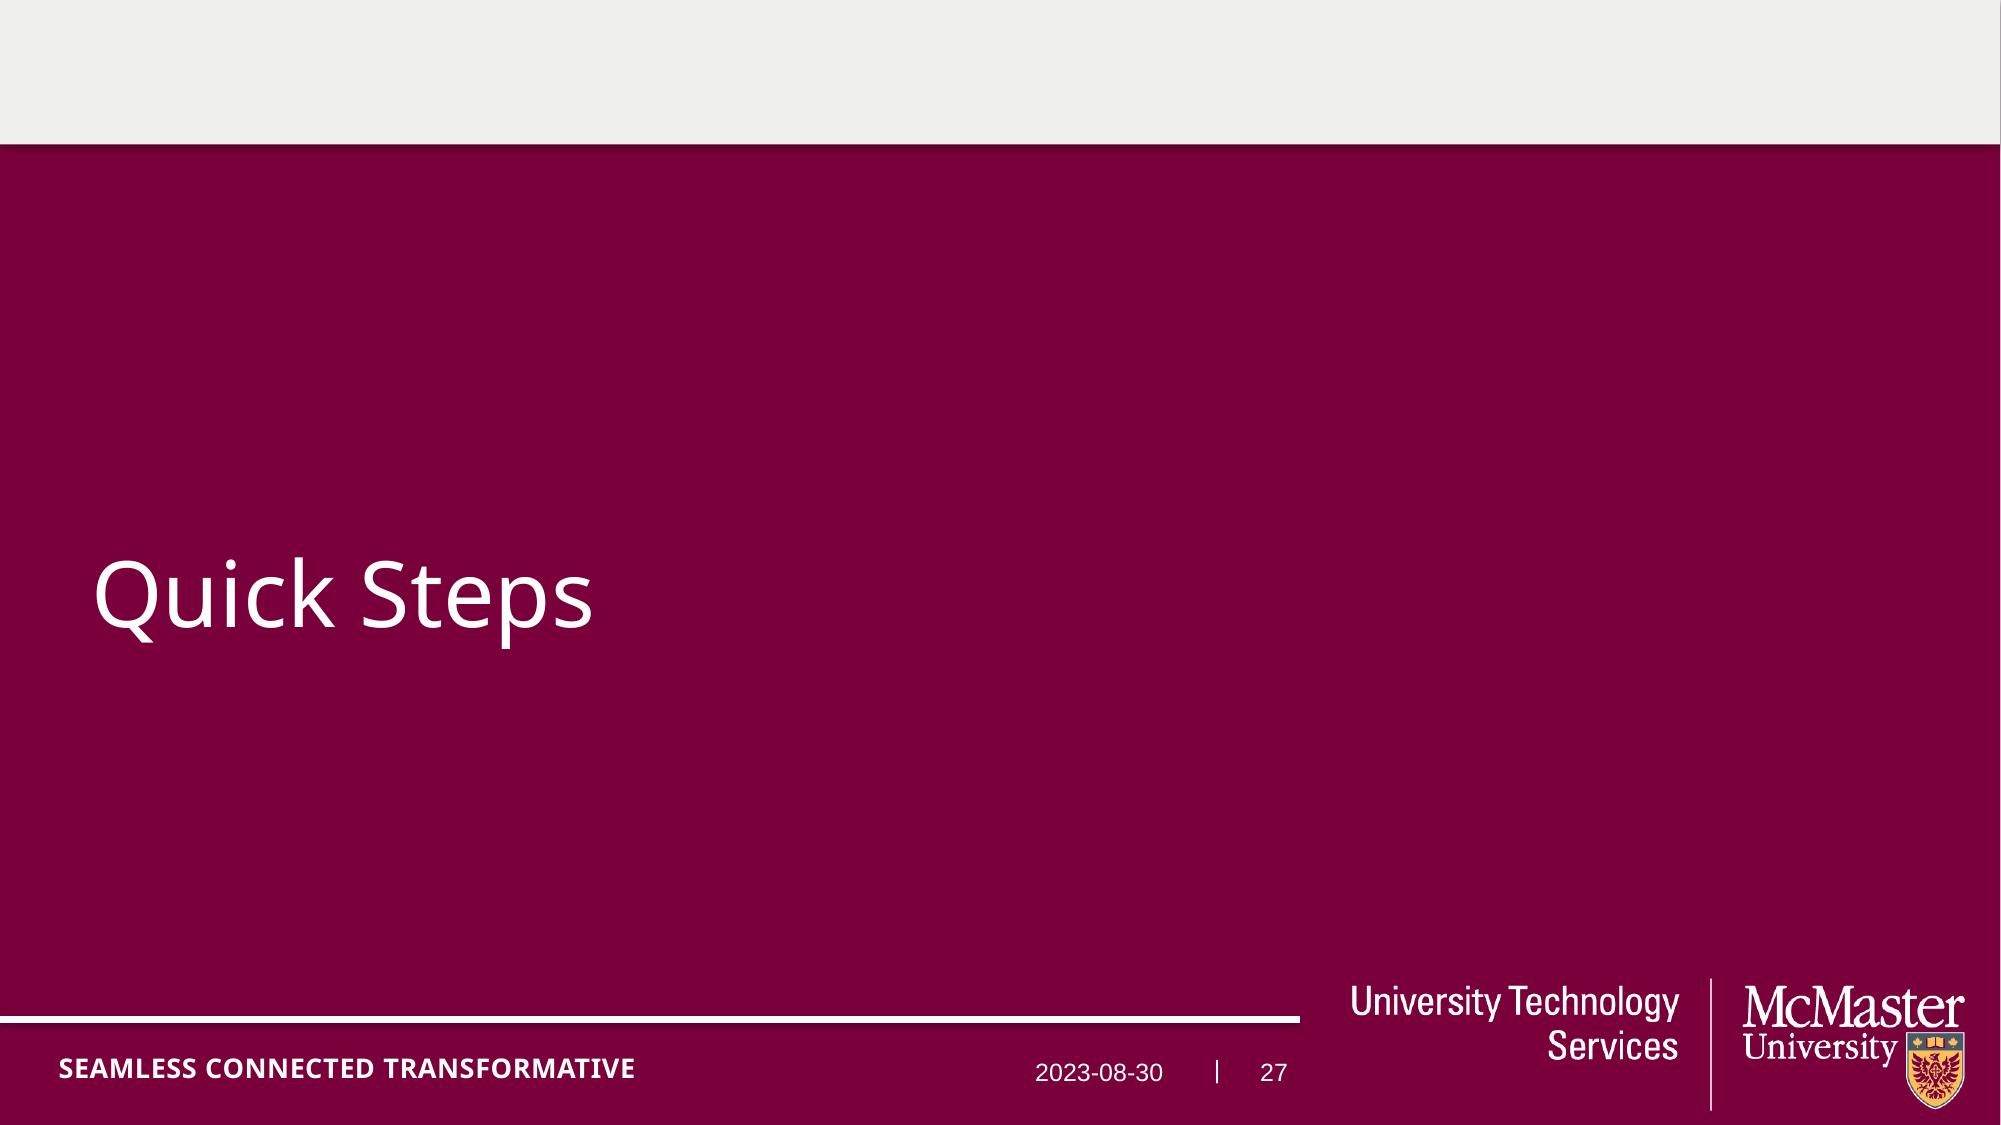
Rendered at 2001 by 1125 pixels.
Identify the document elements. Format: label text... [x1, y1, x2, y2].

picture [1352, 978, 1965, 1111]
title Quick Steps [76, 479, 1627, 648]
